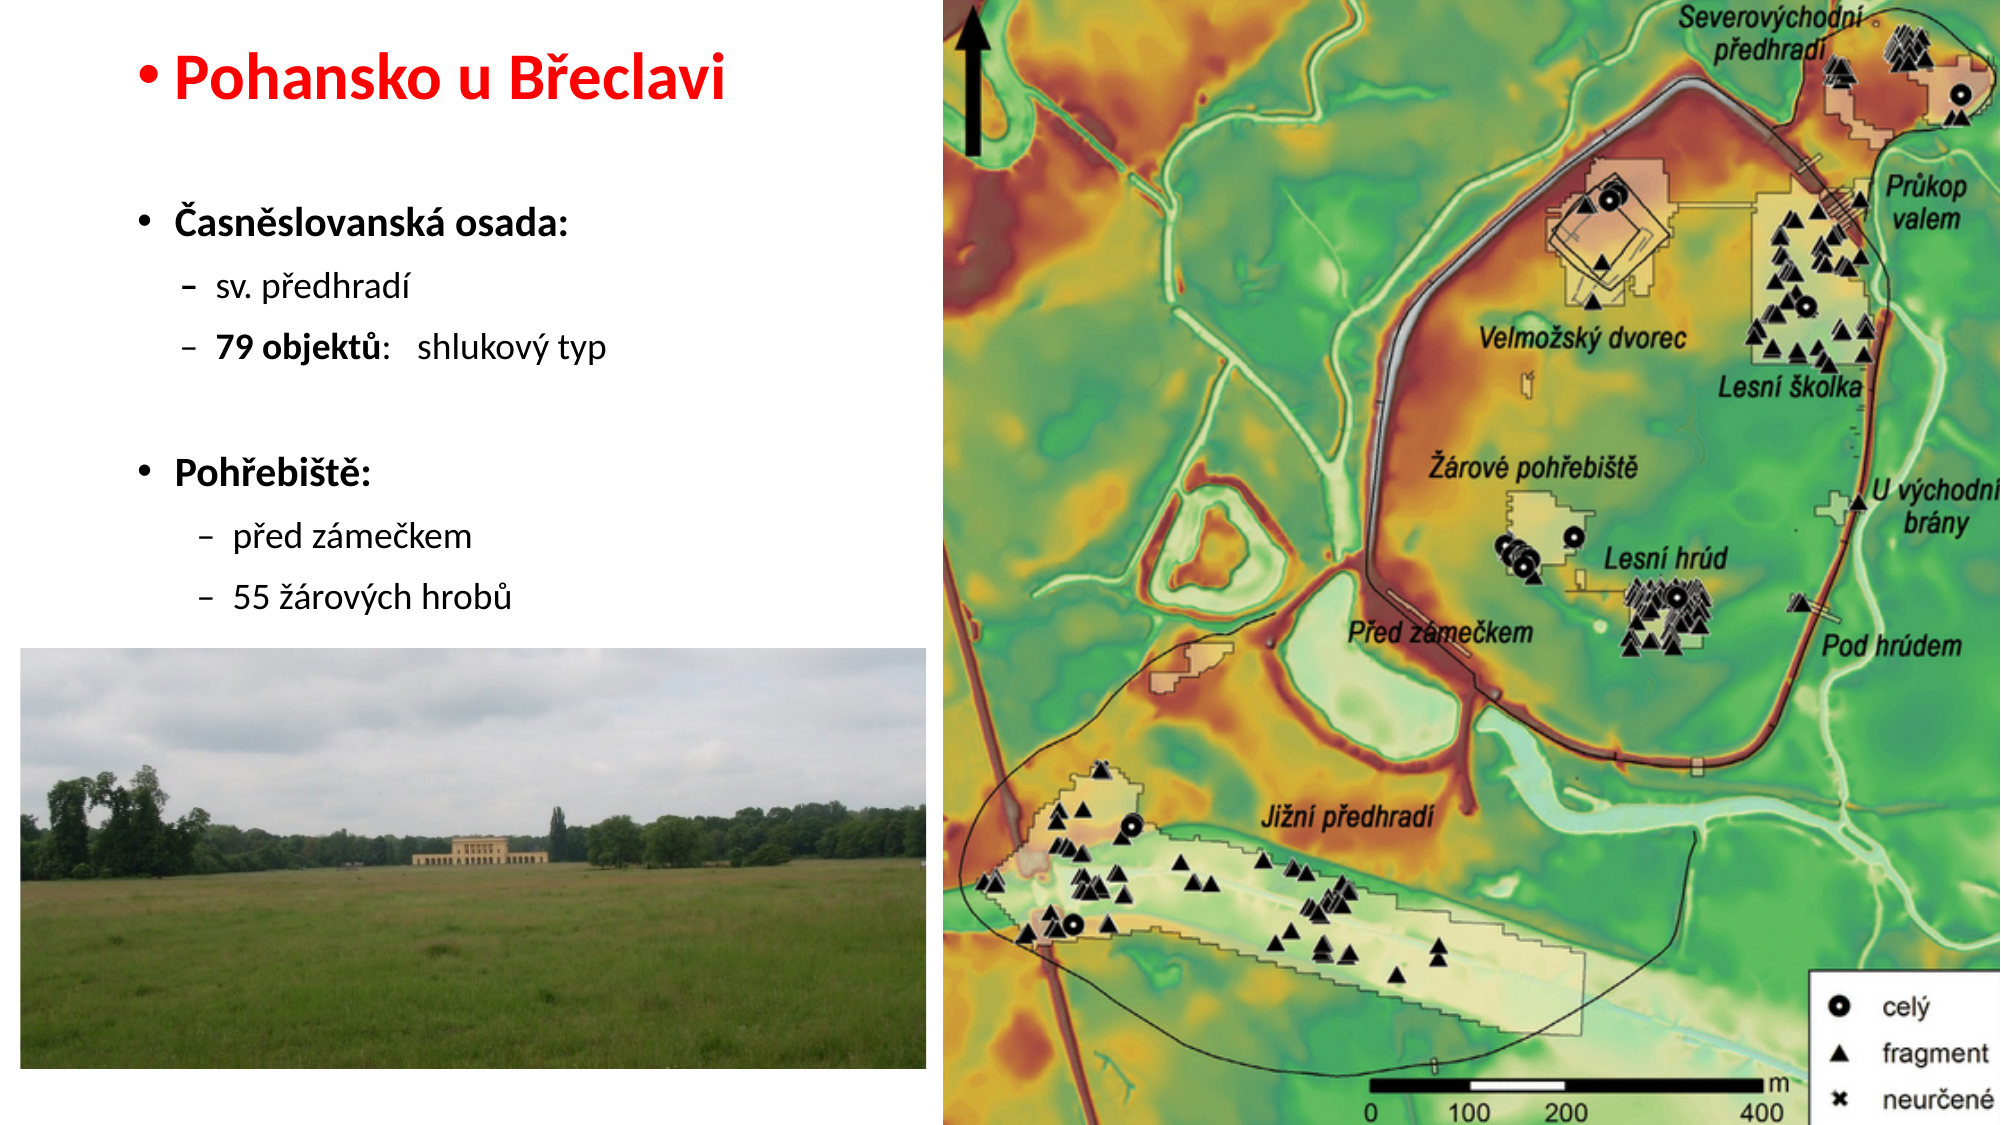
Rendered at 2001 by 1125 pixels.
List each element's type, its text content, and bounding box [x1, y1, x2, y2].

picture [943, 0, 2000, 1125]
picture [20, 648, 927, 1069]
text_box Pohansko u Břeclavi Časněslovanská osada: – sv. předhradí – 79 objektů: shlukový typ Pohřebiště: – před zámečkem – 55 žárových hrobů [122, 34, 943, 661]
